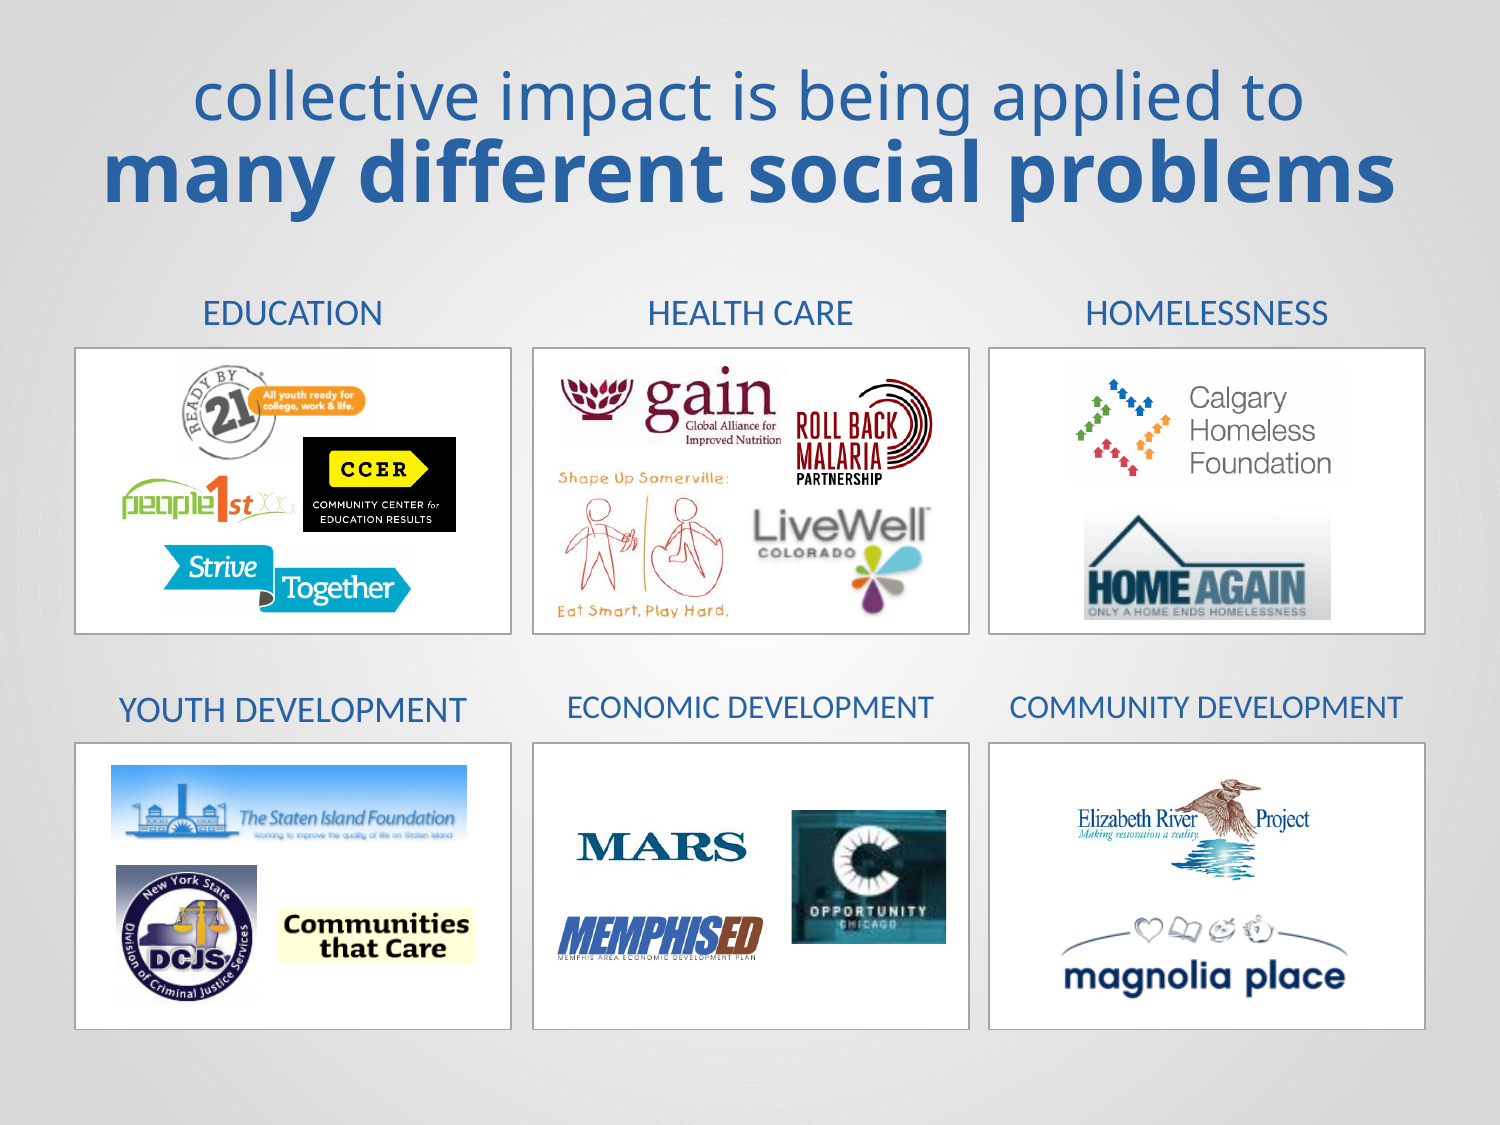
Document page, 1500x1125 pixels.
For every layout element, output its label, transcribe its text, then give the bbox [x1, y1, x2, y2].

text_box HEALTH CARE [532, 280, 969, 342]
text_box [117, 357, 457, 614]
text_box [988, 743, 1425, 1030]
picture [549, 909, 769, 968]
text_box COMMUNITY DEVELOPMENT [988, 677, 1425, 734]
text_box many different social problems [74, 75, 1425, 264]
text_box ECONOMIC DEVELOPMENT [532, 677, 969, 734]
text_box [532, 347, 969, 635]
picture [1054, 904, 1351, 1006]
picture [791, 810, 947, 944]
picture [111, 765, 467, 844]
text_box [558, 366, 943, 619]
picture [277, 907, 476, 965]
picture [1067, 362, 1351, 484]
text_box [74, 743, 511, 1030]
text_box [74, 347, 511, 635]
text_box HOMELESSNESS [988, 280, 1425, 342]
picture [559, 822, 767, 865]
text_box [988, 347, 1425, 635]
picture [1084, 510, 1331, 620]
text_box [532, 743, 969, 1030]
picture [1066, 764, 1320, 890]
title collective impact is being applied to [75, 0, 1425, 75]
text_box EDUCATION [74, 280, 511, 342]
picture [116, 864, 258, 1008]
text_box YOUTH DEVELOPMENT [74, 677, 511, 739]
